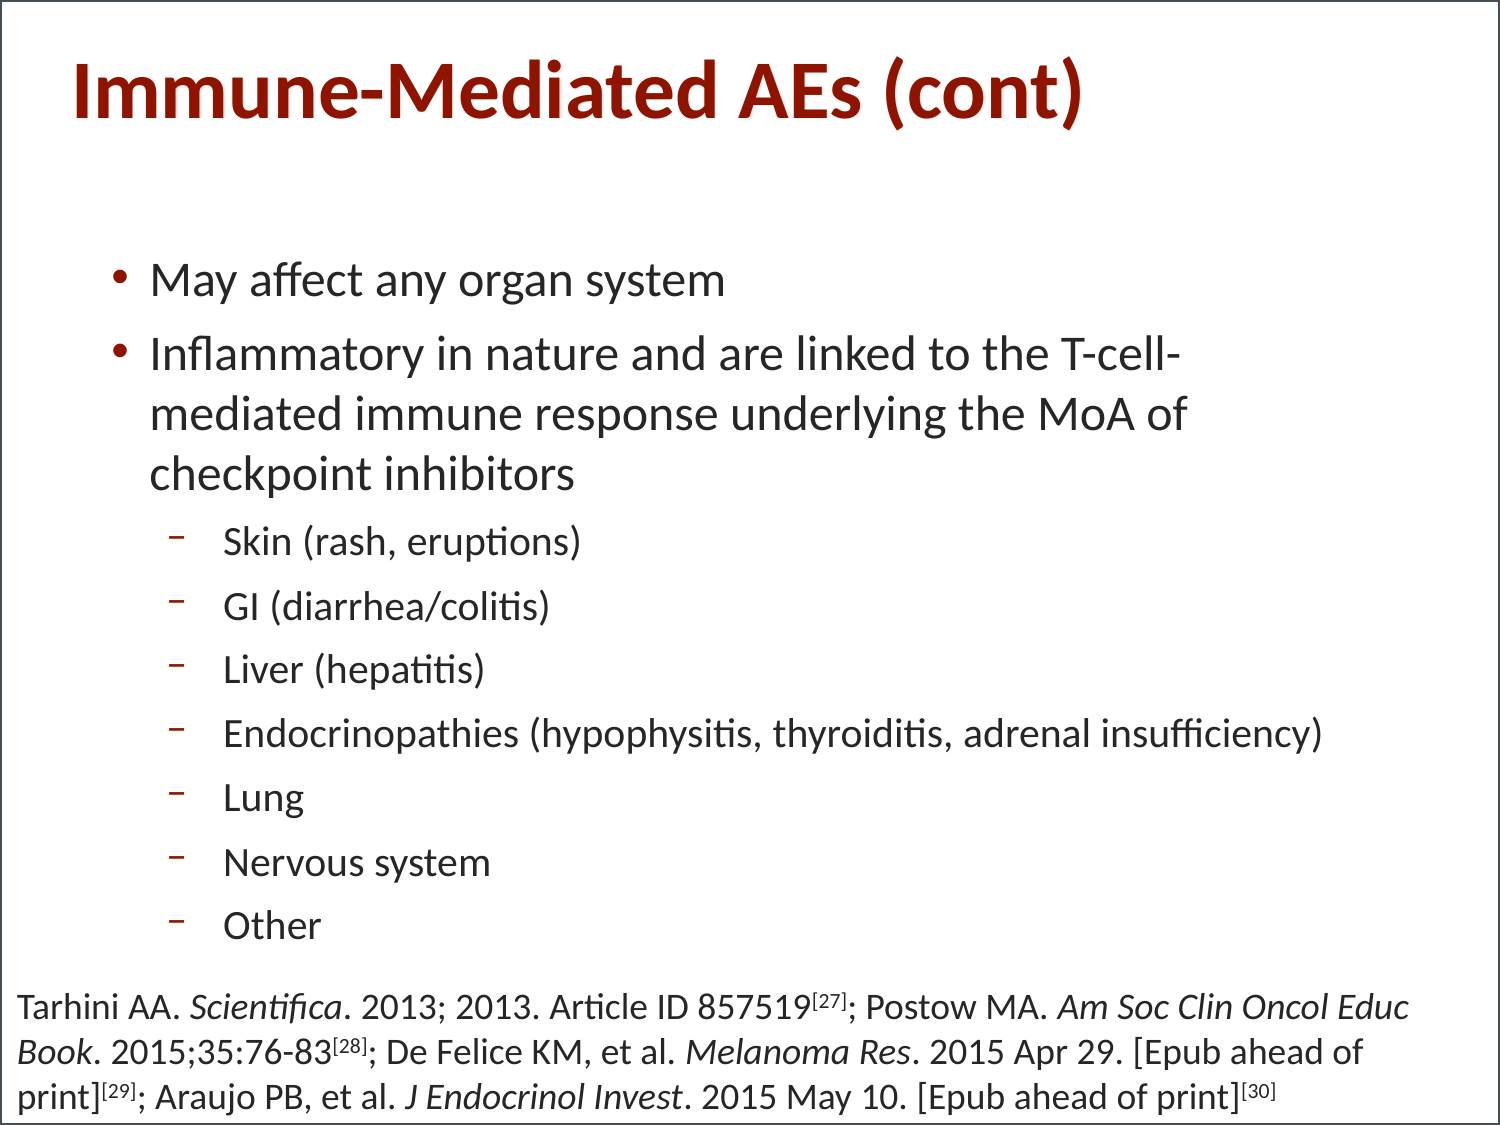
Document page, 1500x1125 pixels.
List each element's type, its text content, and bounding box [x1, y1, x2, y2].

text_box Tarhini AA. Scientifica. 2013; 2013. Article ID 857519[27]; Postow MA. Am Soc Clin Oncol Educ Book. 2015;35:76-83[28]; De Felice KM, et al. Melanoma Res. 2015 Apr 29. [Epub ahead of print][29]; Araujo PB, et al. J Endocrinol Invest. 2015 May 10. [Epub ahead of print][30] [2, 974, 1450, 1125]
title Immune-Mediated AEs (cont) [55, 0, 1455, 188]
list May affect any organ system Inflammatory in nature and are linked to the T-cell-mediated immune response underlying the MoA of checkpoint inhibitors Skin (rash, eruptions) GI (diarrhea/colitis) Liver (hepatitis) Endocrinopathies (hypophysitis, thyroiditis, adrenal insufficiency) Lung Nervous system Other [95, 238, 1353, 957]
